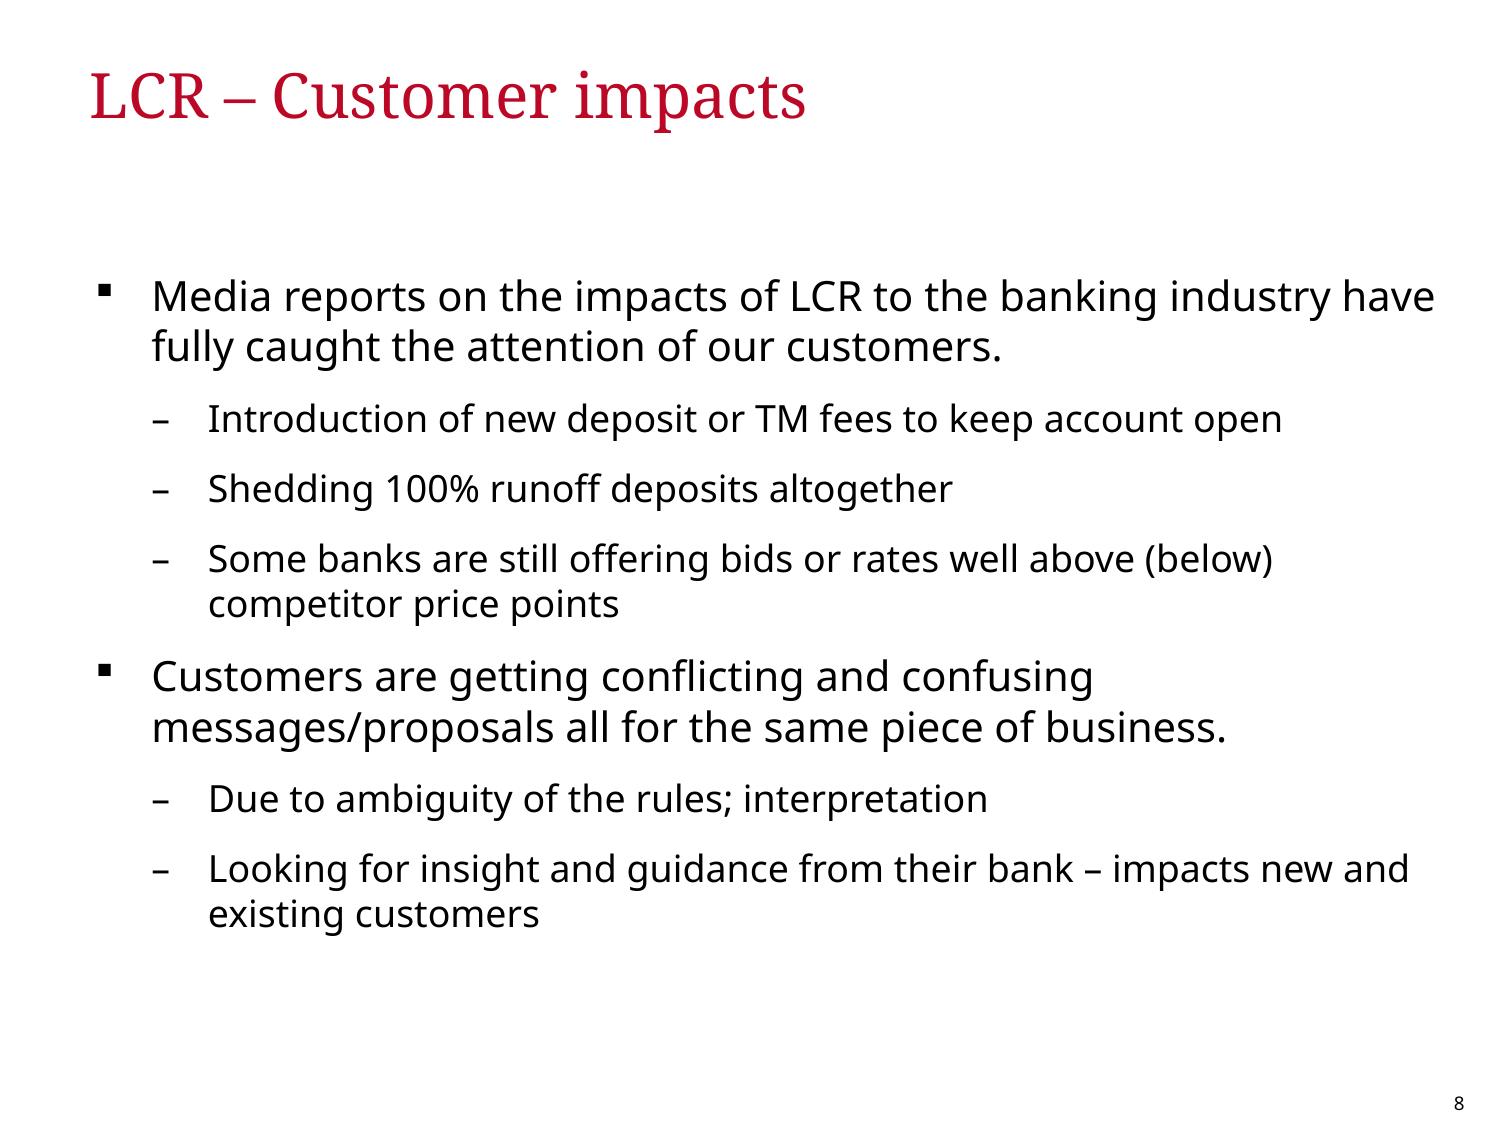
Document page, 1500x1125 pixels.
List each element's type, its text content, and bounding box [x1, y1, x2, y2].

list Media reports on the impacts of LCR to the banking industry have fully caught the attention of our customers. Introduction of new deposit or TM fees to keep account open Shedding 100% runoff deposits altogether Some banks are still offering bids or rates well above (below) competitor price points Customers are getting conflicting and confusing messages/proposals all for the same piece of business. Due to ambiguity of the rules; interpretation Looking for insight and guidance from their bank – impacts new and existing customers [95, 270, 1446, 1099]
title LCR – Customer impacts [89, 52, 1440, 240]
